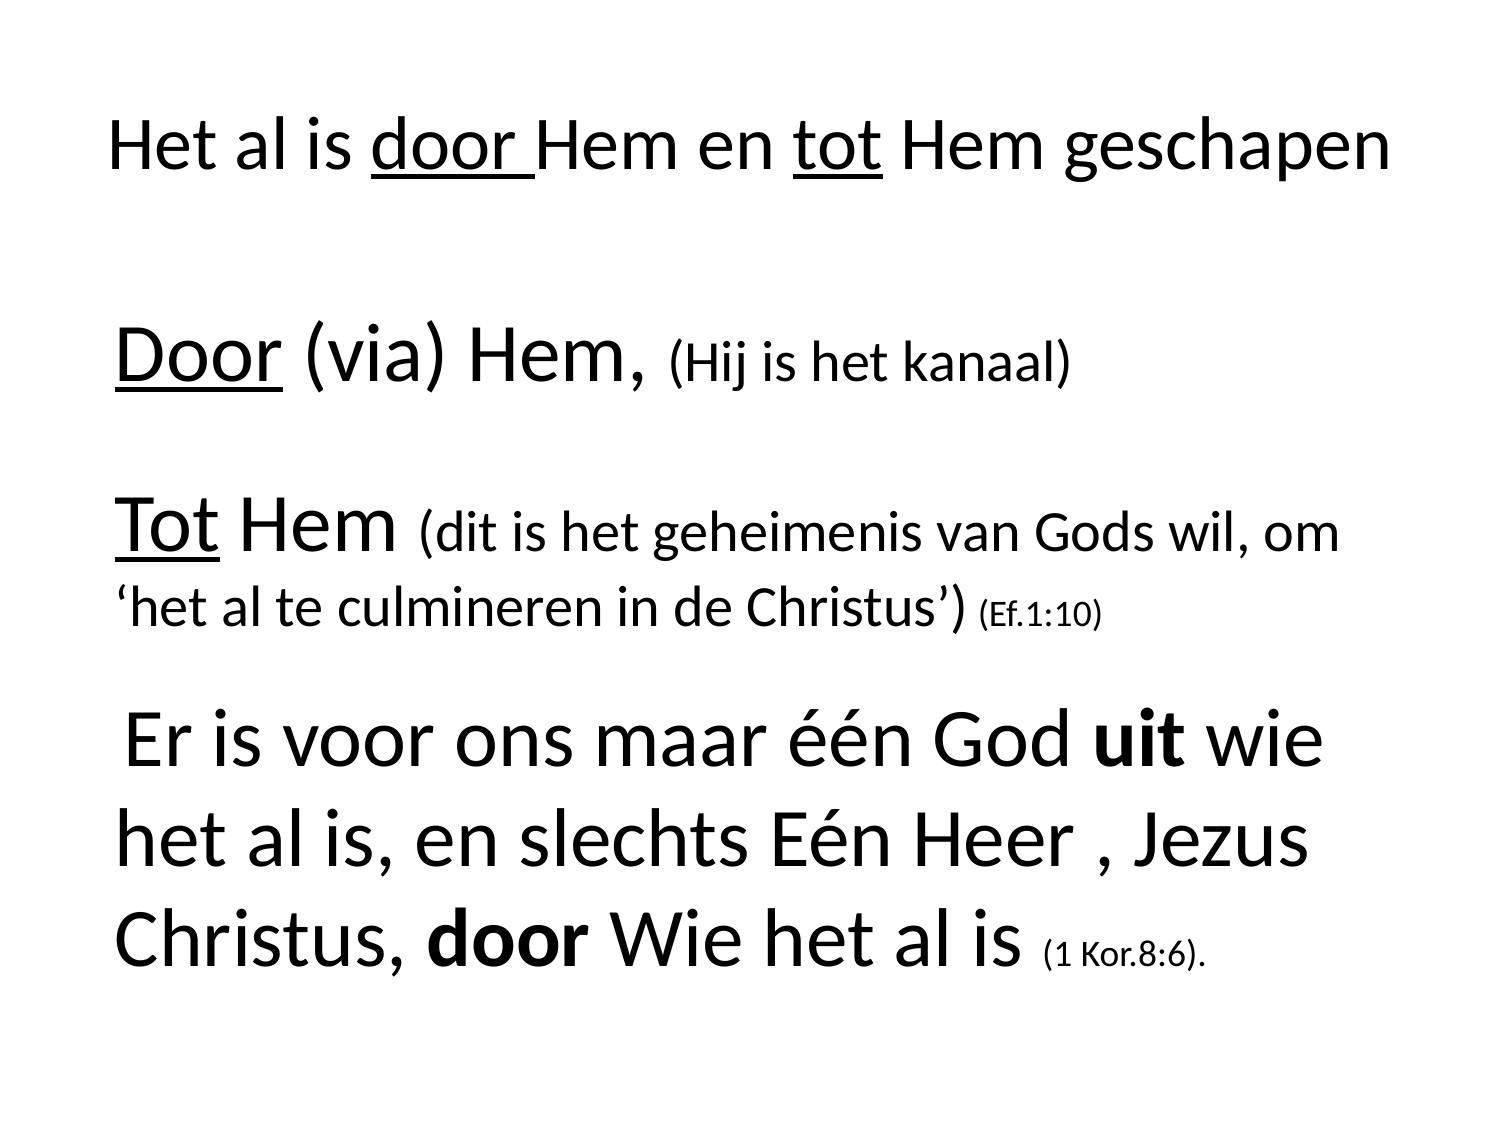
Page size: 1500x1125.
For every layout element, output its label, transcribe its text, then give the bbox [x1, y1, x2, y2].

text_box Door (via) Hem, (Hij is het kanaal) Tot Hem (dit is het geheimenis van Gods wil, om ‘het al te culmineren in de Christus’) (Ef.1:10) Er is voor ons maar één God uit wie het al is, en slechts Eén Heer , Jezus Christus, door Wie het al is (1 Kor.8:6). [100, 290, 1412, 1125]
title Het al is door Hem en tot Hem geschapen [75, 45, 1425, 233]
